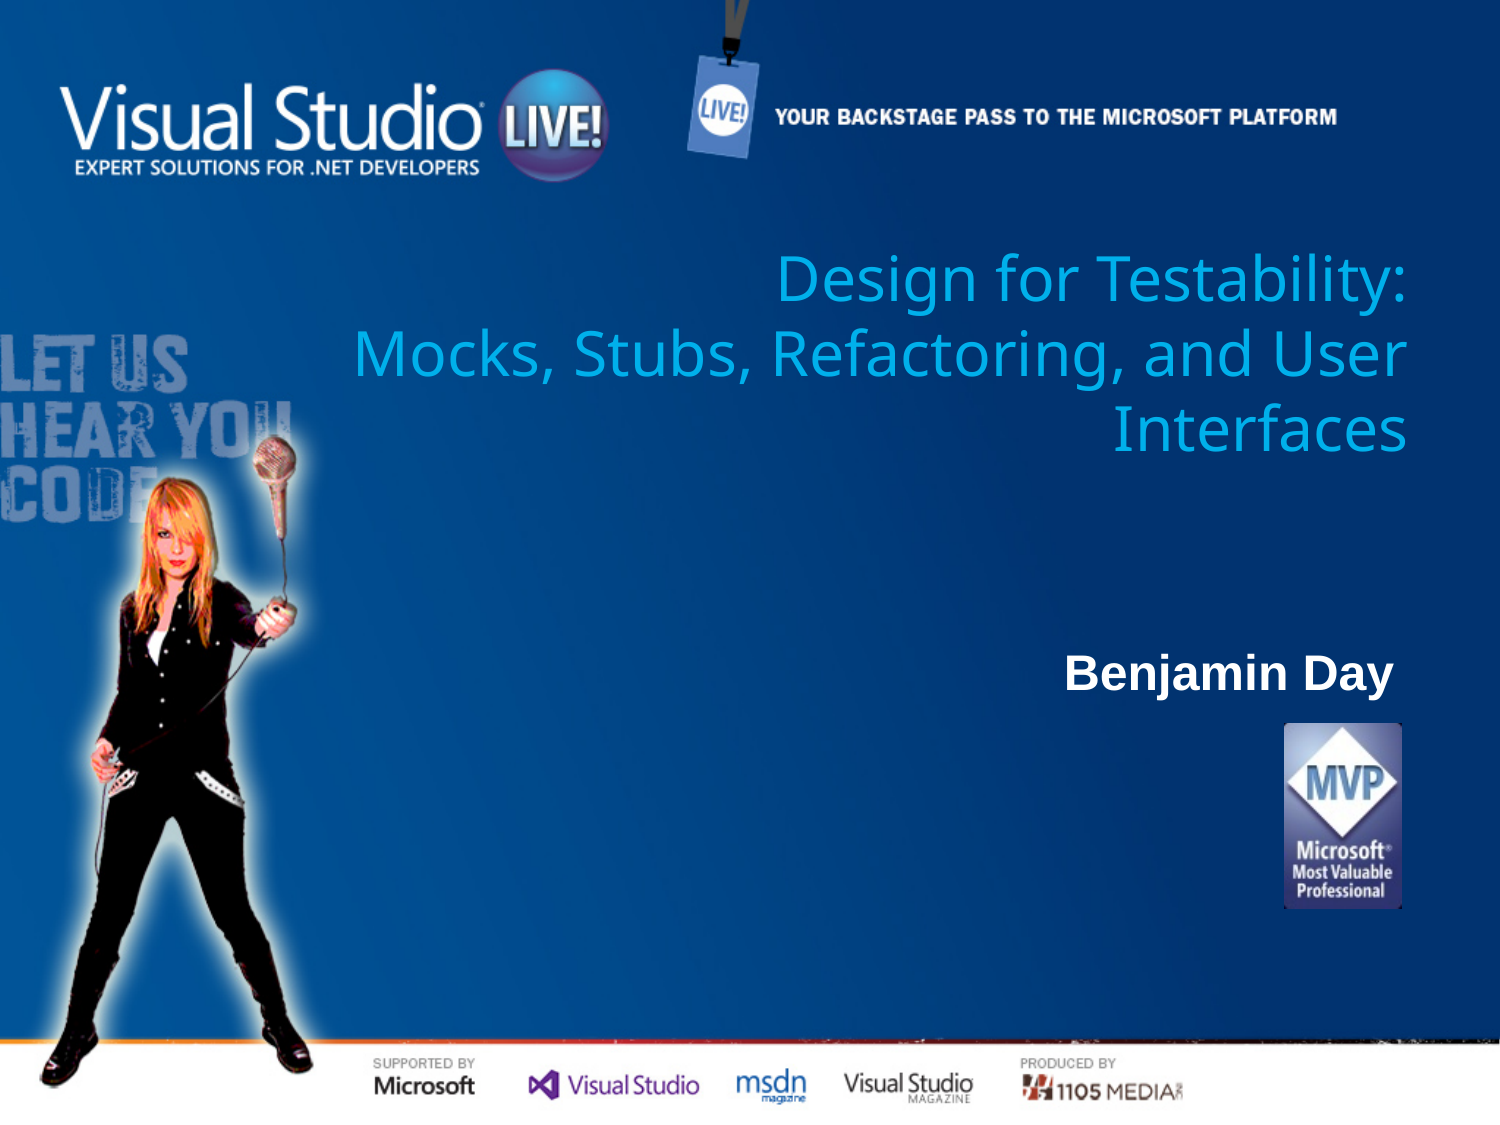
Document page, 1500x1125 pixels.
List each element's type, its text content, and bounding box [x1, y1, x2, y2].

text_box Benjamin Day [754, 633, 1409, 815]
title Design for Testability: Mocks, Stubs, Refactoring, and User Interfaces [334, 310, 1424, 472]
picture [0, 0, 1500, 1125]
